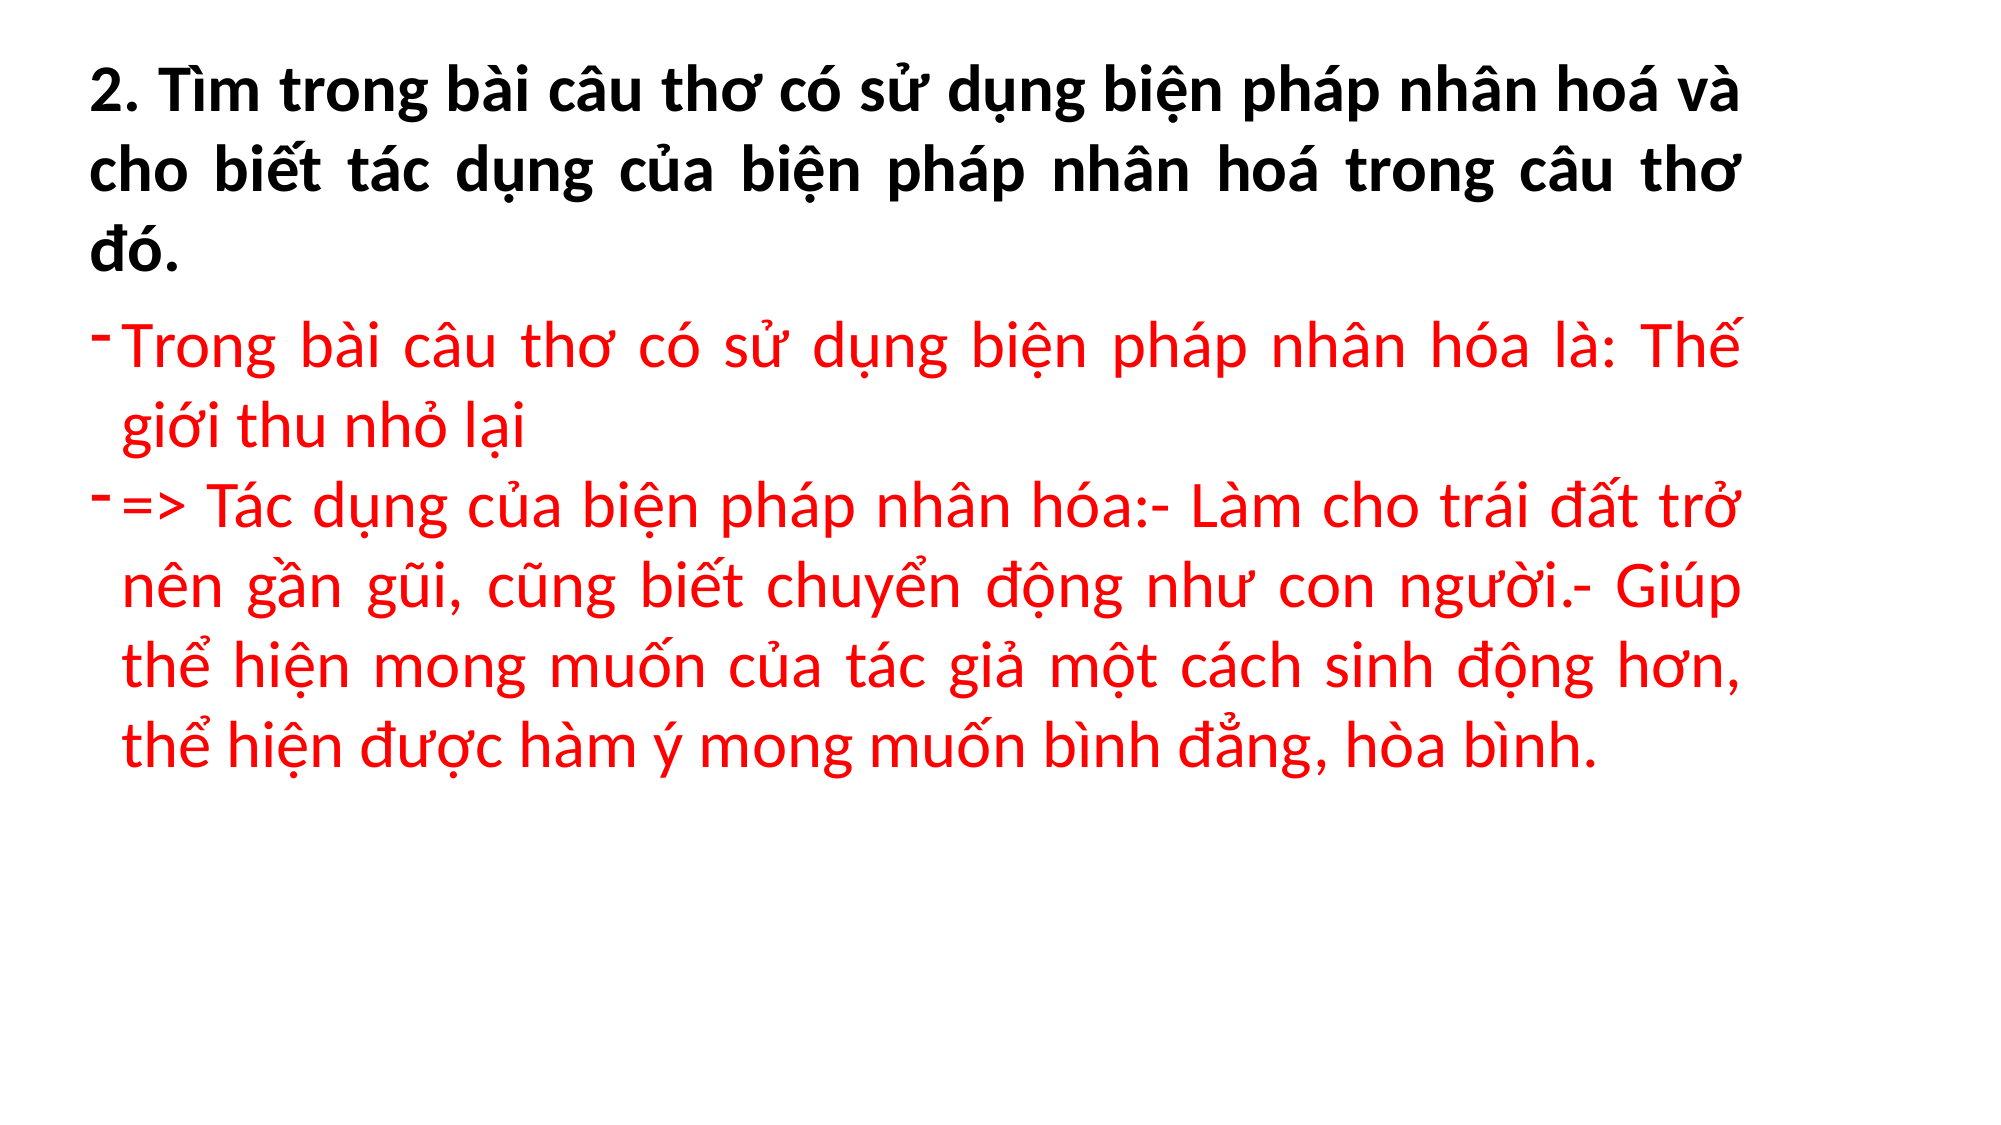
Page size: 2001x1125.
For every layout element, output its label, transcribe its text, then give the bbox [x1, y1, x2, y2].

text_box Trong bài câu thơ có sử dụng biện pháp nhân hóa là: Thế giới thu nhỏ lại => Tác dụng của biện pháp nhân hóa:- Làm cho trái đất trở nên gần gũi, cũng biết chuyển động như con người.- Giúp thể hiện mong muốn của tác giả một cách sinh động hơn, thể hiện được hàm ý mong muốn bình đẳng, hòa bình. [74, 293, 1759, 789]
text_box 2. Tìm trong bài câu thơ có sử dụng biện pháp nhân hoá và cho biết tác dụng của biện pháp nhân hoá trong câu thơ đó. [74, 37, 1759, 293]
